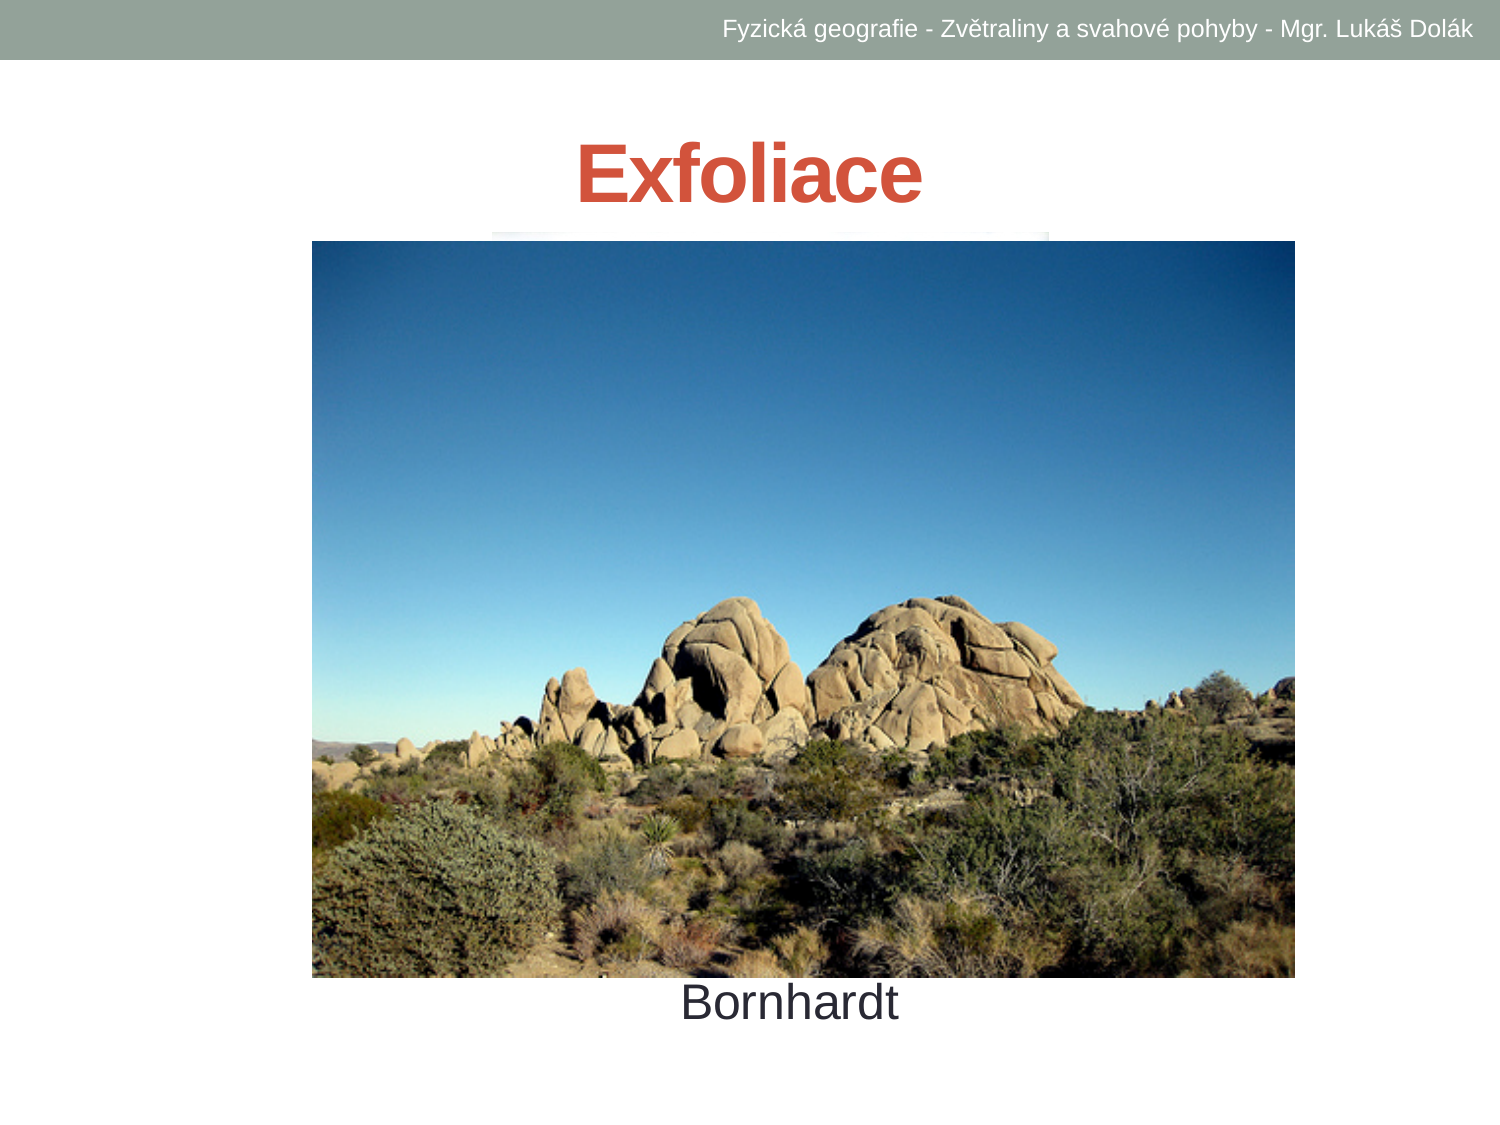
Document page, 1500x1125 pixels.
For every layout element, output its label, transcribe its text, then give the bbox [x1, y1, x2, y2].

title Exfoliace [75, 87, 1425, 250]
footer Fyzická geografie - Zvětraliny a svahové pohyby - Mgr. Lukáš Dolák [695, 1, 1500, 54]
list Bornhardt [75, 262, 1425, 1063]
picture [312, 232, 1295, 978]
